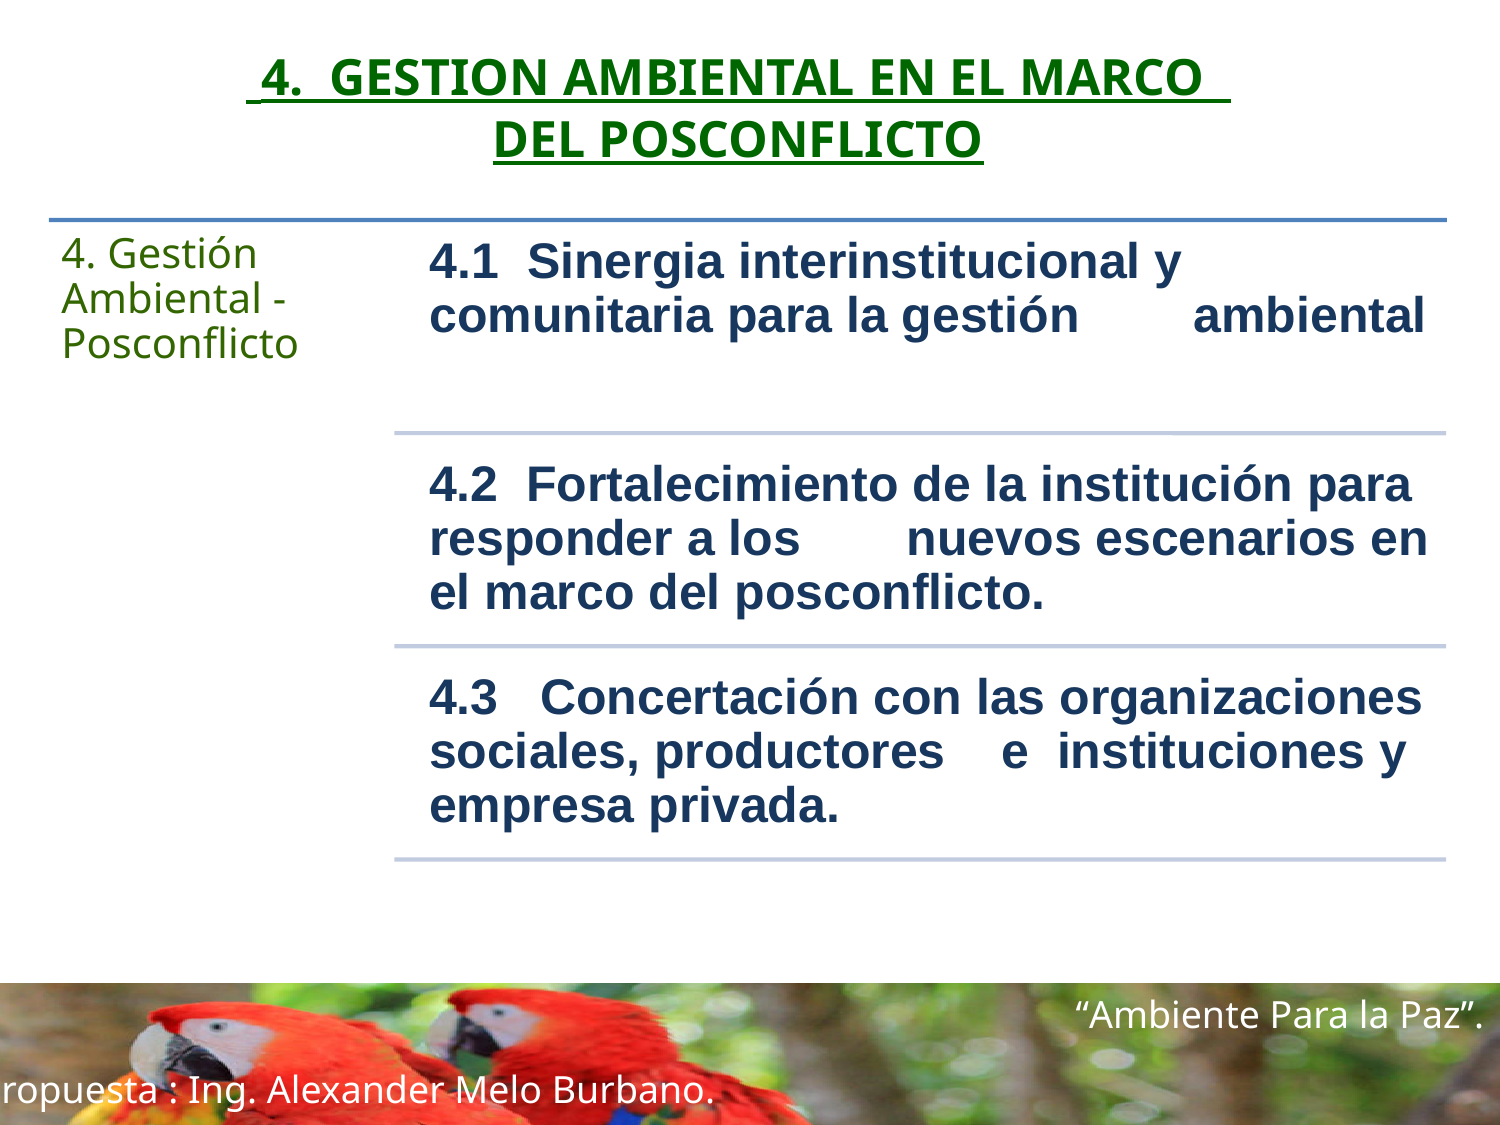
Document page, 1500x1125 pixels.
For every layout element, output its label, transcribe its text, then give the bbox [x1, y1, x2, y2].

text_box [48, 219, 1448, 870]
picture [0, 983, 1500, 1125]
text_box 4. GESTION AMBIENTAL EN EL MARCO DEL POSCONFLICTO [29, 0, 1447, 175]
